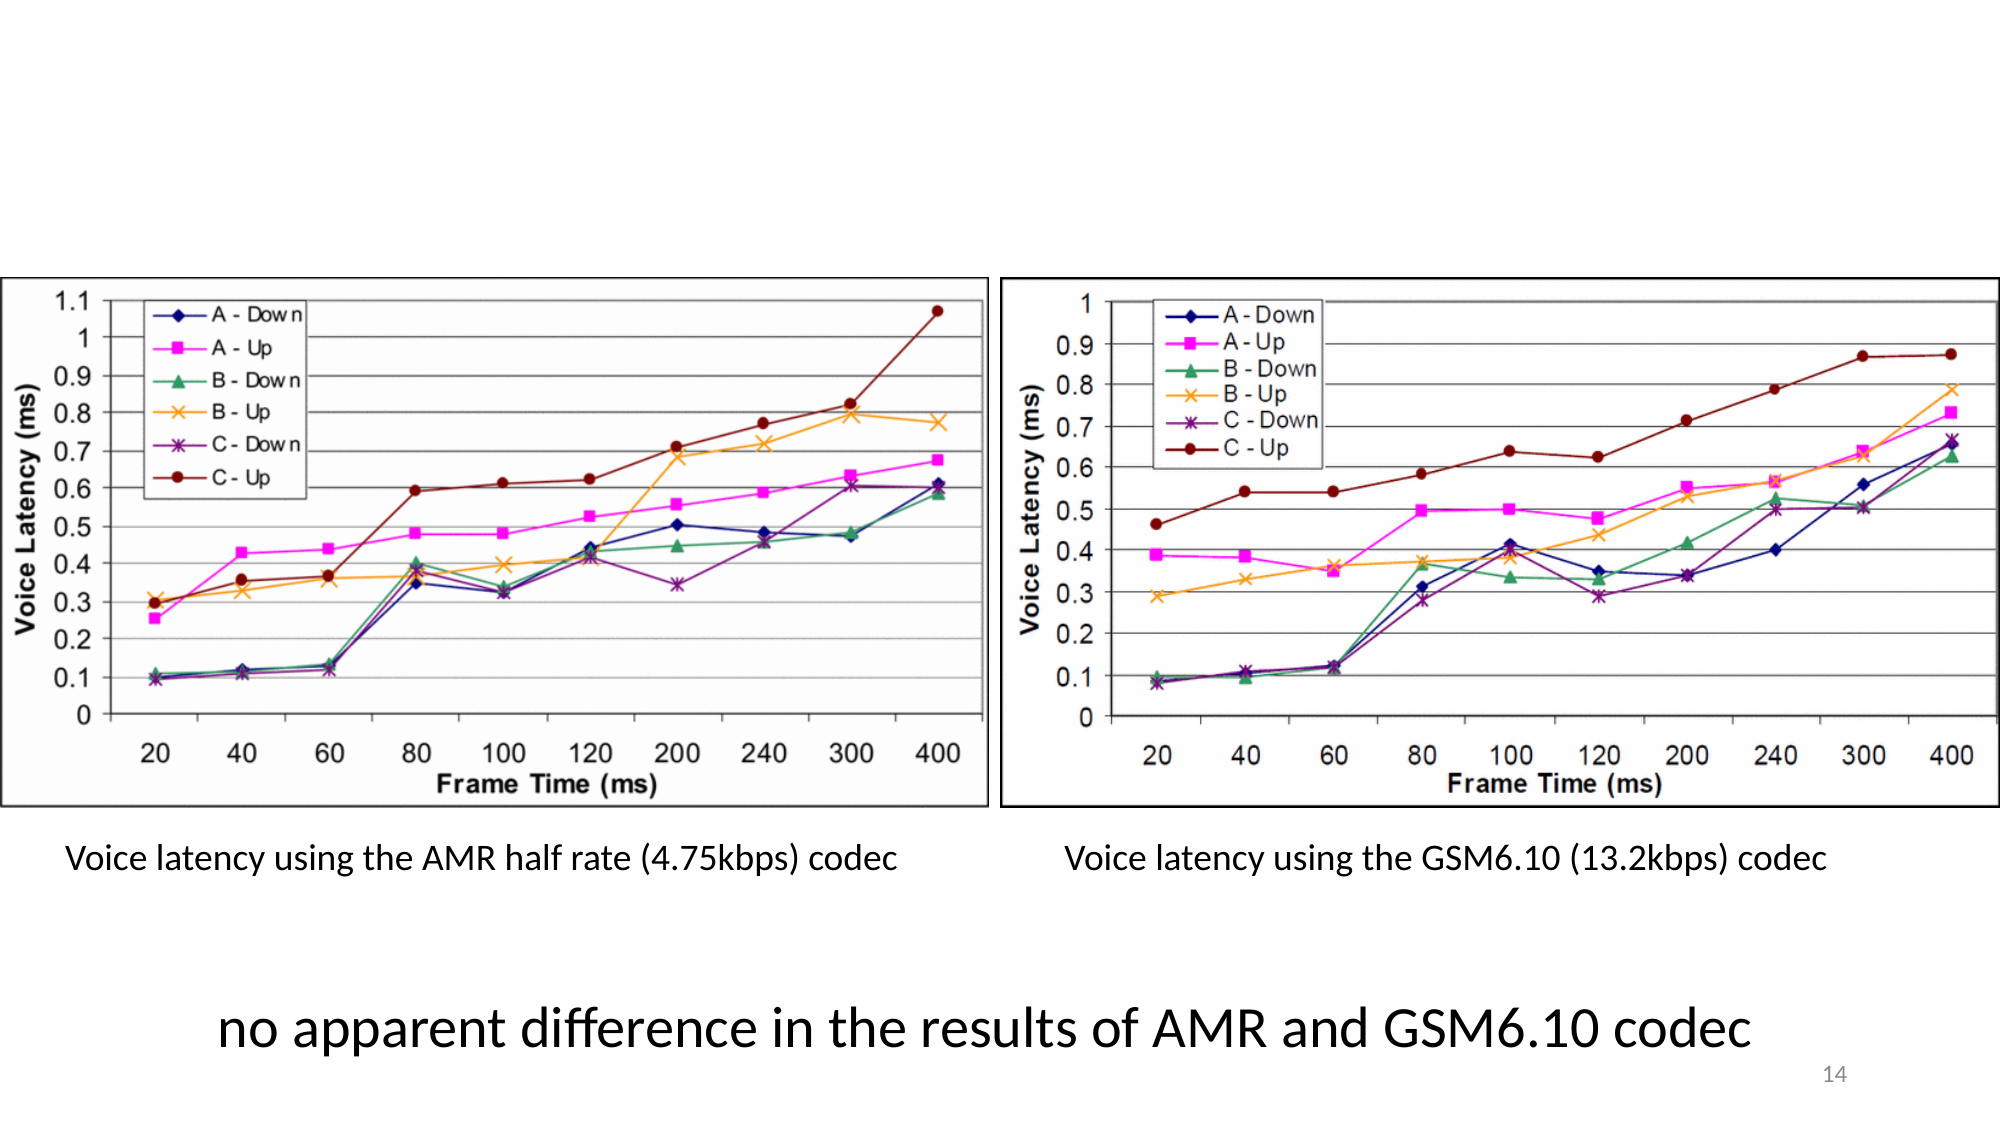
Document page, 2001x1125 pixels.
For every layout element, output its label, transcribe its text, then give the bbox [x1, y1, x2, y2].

text_box Voice latency using the GSM6.10 (13.2kbps) codec [1049, 825, 1938, 886]
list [0, 277, 989, 808]
slide_number 14 [1412, 1042, 1863, 1103]
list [1000, 277, 2000, 808]
text_box Voice latency using the AMR half rate (4.75kbps) codec [50, 825, 938, 886]
text_box no apparent difference in the results of AMR and GSM6.10 codec [203, 982, 1797, 1067]
